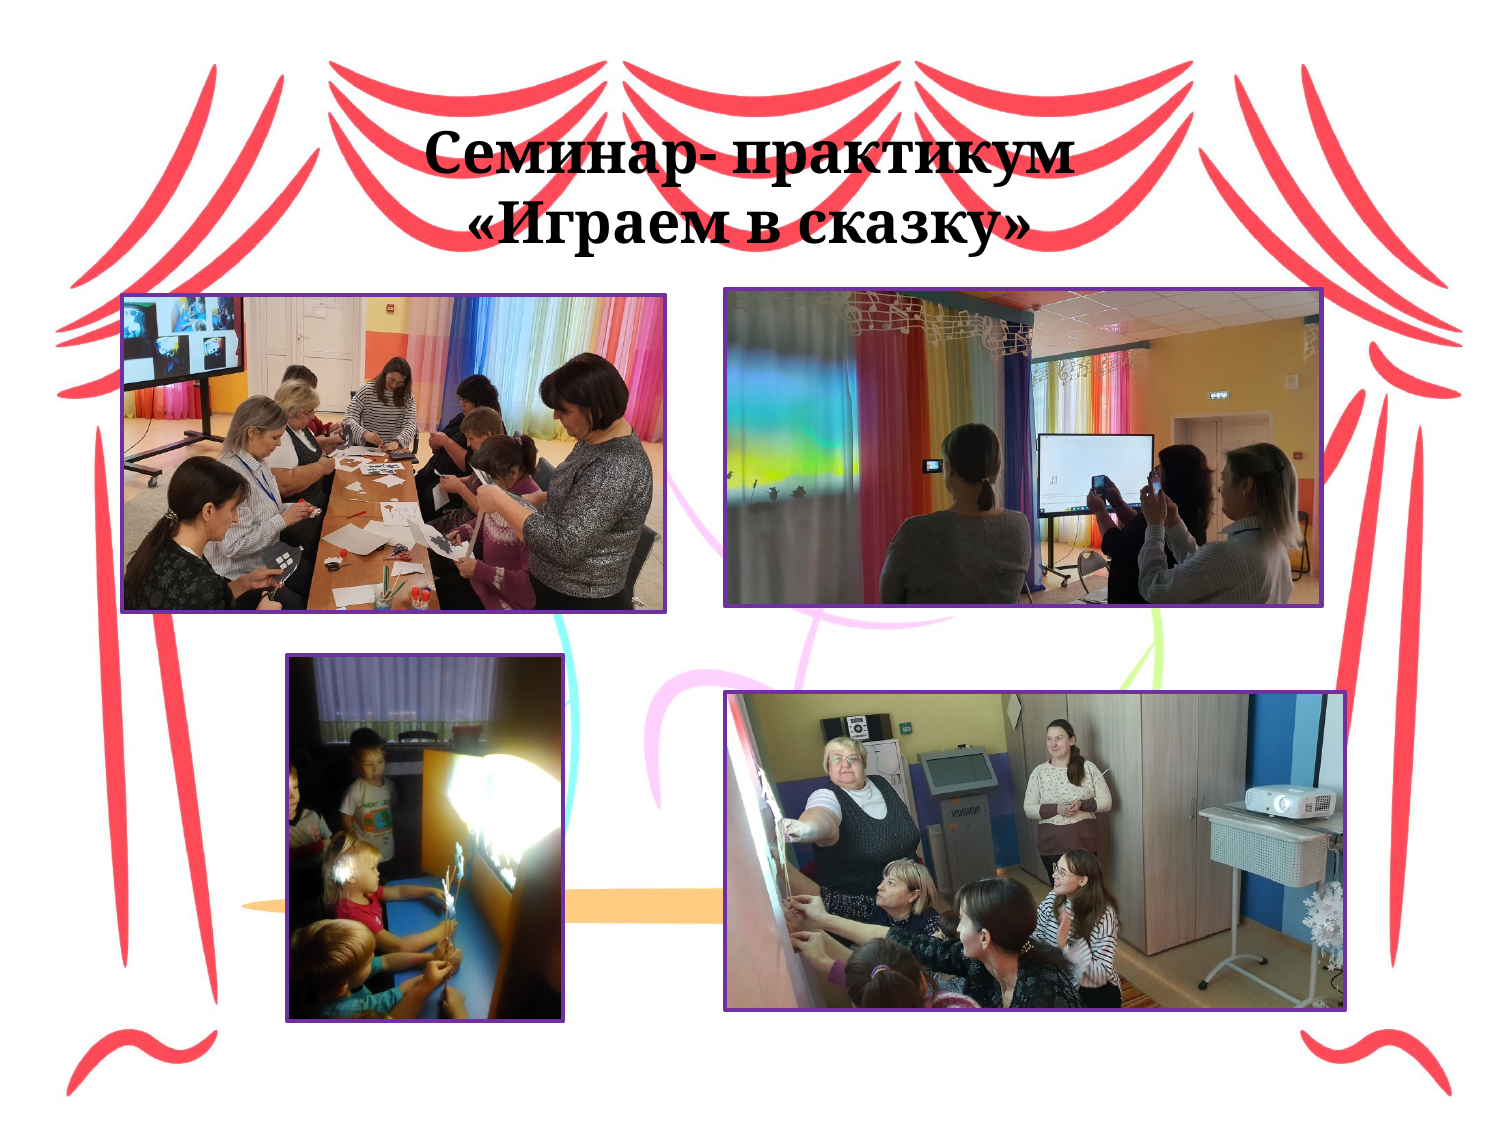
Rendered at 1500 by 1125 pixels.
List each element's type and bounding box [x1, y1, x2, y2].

list [123, 296, 664, 611]
picture [2, 0, 1500, 1123]
